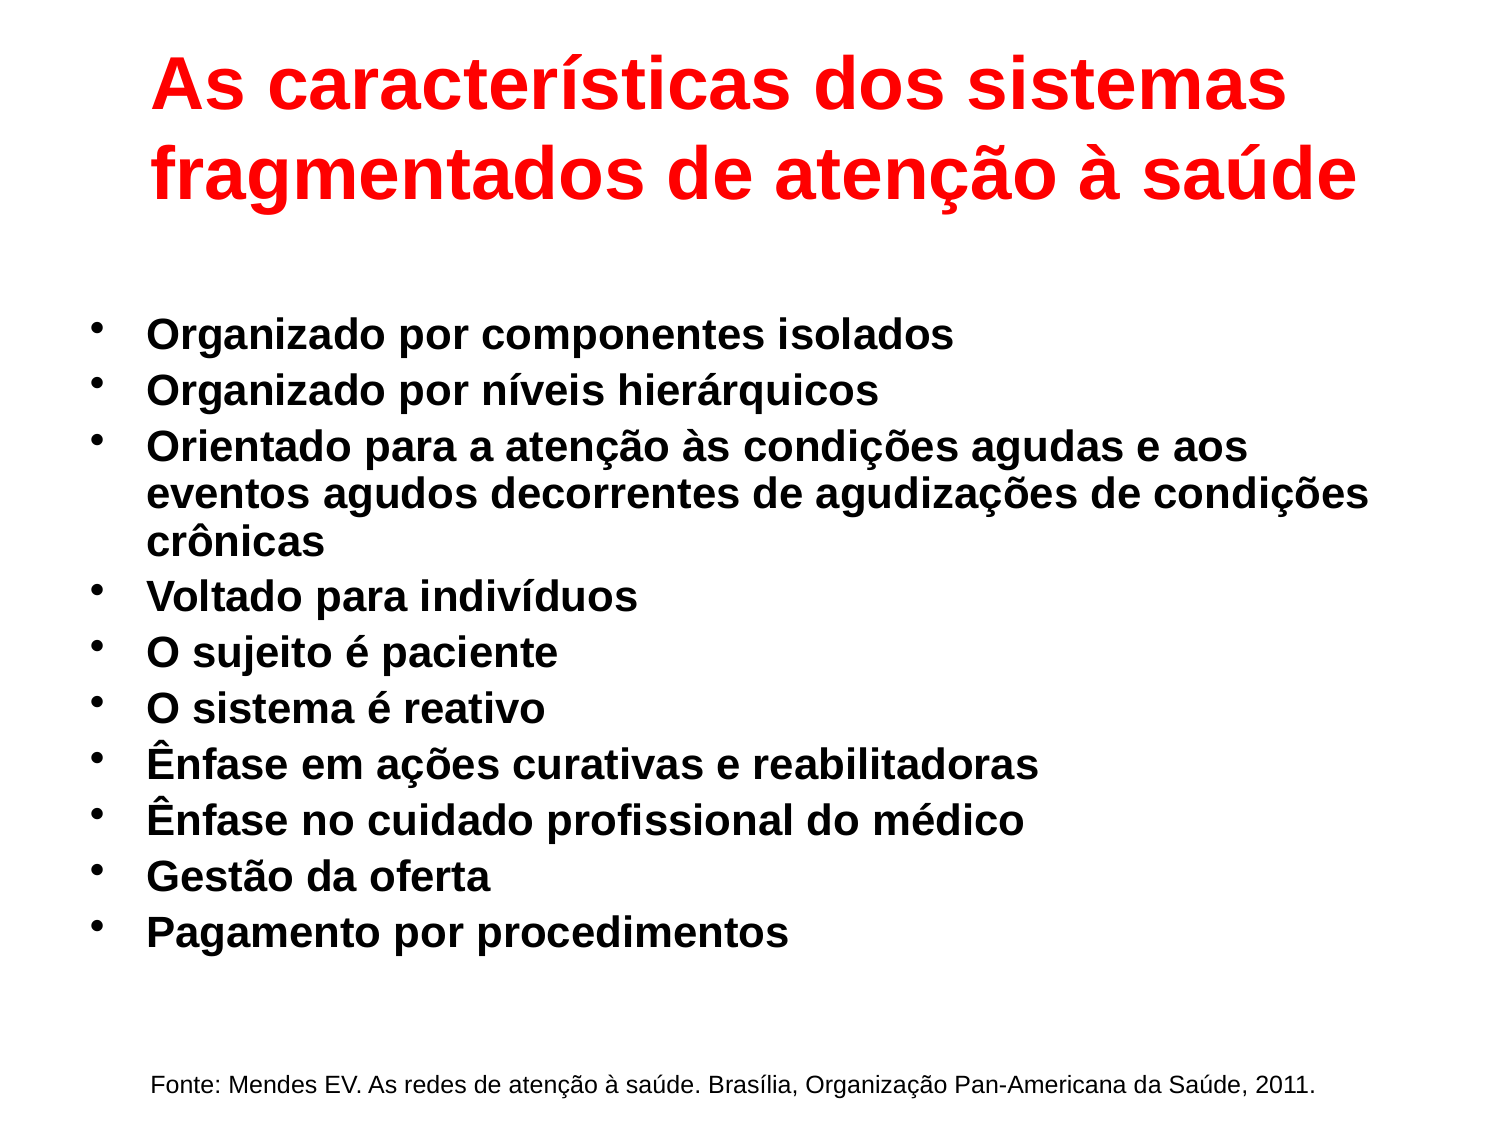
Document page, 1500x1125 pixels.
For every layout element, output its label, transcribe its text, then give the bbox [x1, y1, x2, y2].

text_box Fonte: Mendes EV. As redes de atenção à saúde. Brasília, Organização Pan-Americana da Saúde, 2011. [135, 1060, 1447, 1106]
text_box As características dos sistemas fragmentados de atenção à saúde [135, 31, 1486, 219]
text_box Organizado por componentes isolados Organizado por níveis hierárquicos Orientado para a atenção às condições agudas e aos eventos agudos decorrentes de agudizações de condições crônicas Voltado para indivíduos O sujeito é paciente O sistema é reativo Ênfase em ações curativas e reabilitadoras Ênfase no cuidado profissional do médico Gestão da oferta Pagamento por procedimentos [74, 304, 1425, 1047]
